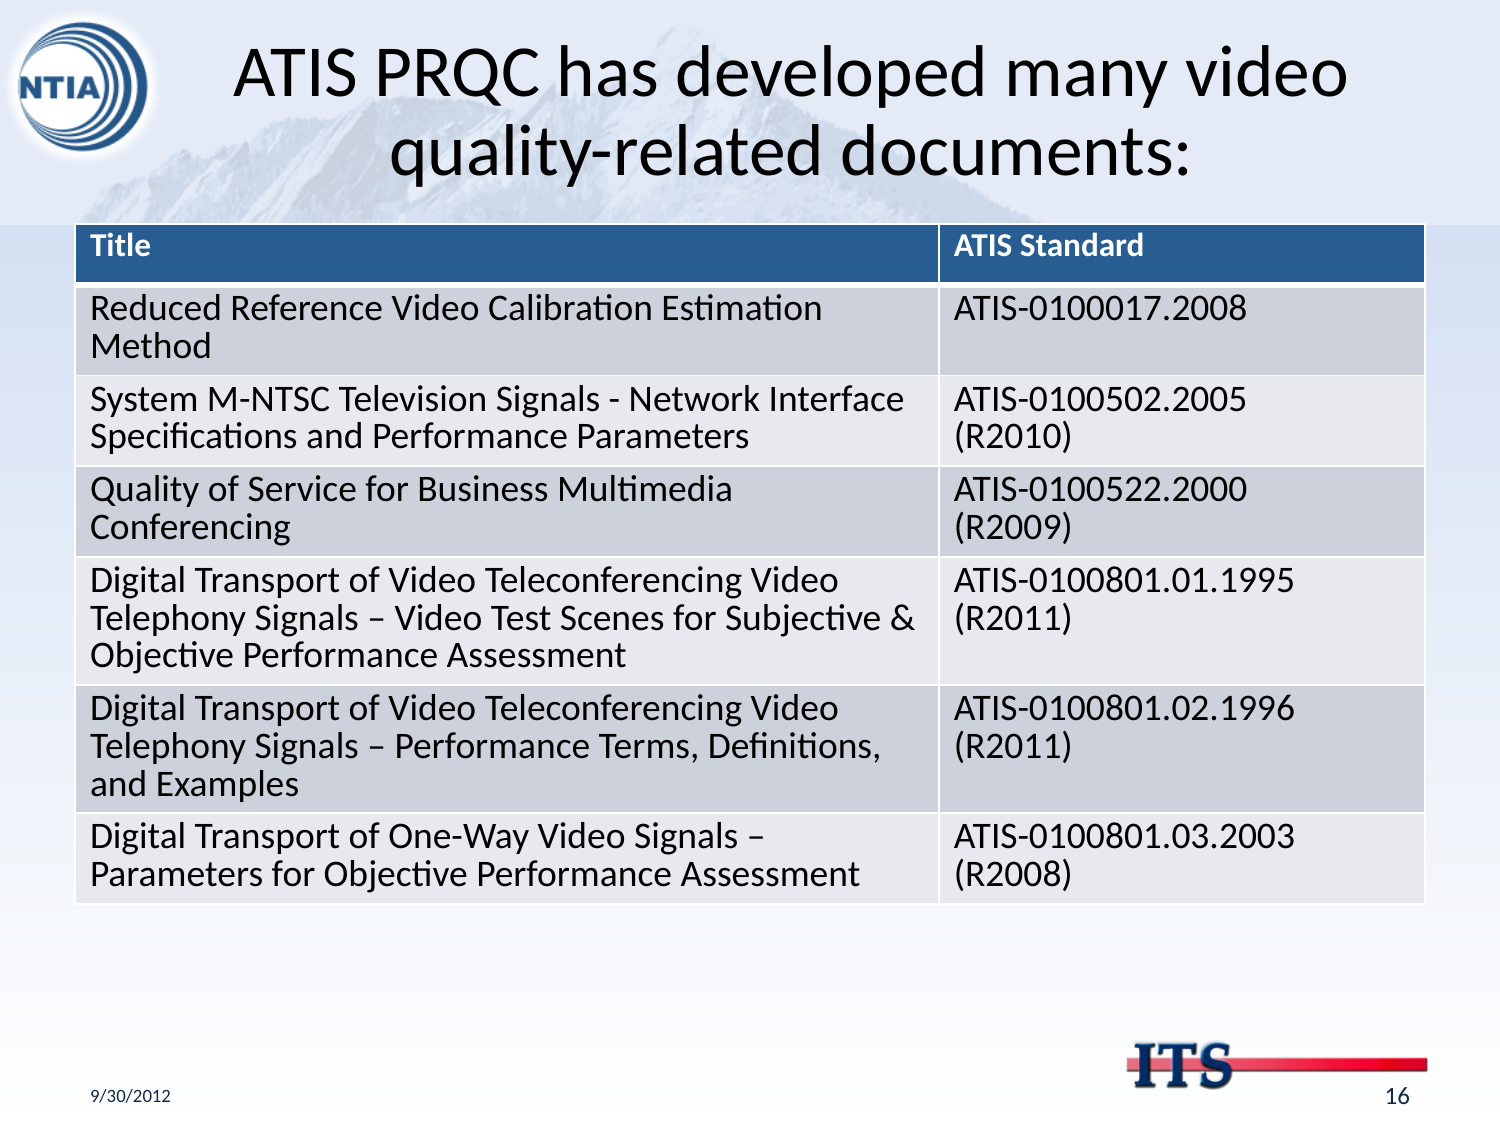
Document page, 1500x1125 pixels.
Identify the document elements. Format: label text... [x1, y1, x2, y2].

table_cell ATIS-0100801.03.2003 (R2008) [940, 814, 1424, 903]
table_header Title [76, 225, 938, 282]
table_header ATIS Standard [940, 225, 1424, 282]
table_cell ATIS-0100801.01.1995 (R2011) [940, 558, 1424, 684]
table_cell Reduced Reference Video Calibration Estimation Method [76, 288, 938, 375]
picture [0, 0, 1500, 225]
table_cell Digital Transport of Video Teleconferencing Video Telephony Signals – Performance Terms, Definitions, and Examples [76, 686, 938, 812]
picture [1126, 1040, 1429, 1090]
table_cell Quality of Service for Business Multimedia Conferencing [76, 467, 938, 556]
table_cell System M-NTSC Television Signals - Network Interface Specifications and Performance Parameters [76, 376, 938, 465]
slide_number 15 [1087, 1065, 1425, 1125]
table_cell Digital Transport of One-Way Video Signals – Parameters for Objective Performance Assessment [76, 814, 938, 903]
table_cell Digital Transport of Video Teleconferencing Video Telephony Signals – Video Test Scenes for Subjective & Objective Performance Assessment [76, 558, 938, 684]
table_cell ATIS-0100801.02.1996 (R2011) [940, 686, 1424, 812]
table_cell ATIS-0100502.2005 (R2010) [940, 376, 1424, 465]
table_cell ATIS-0100522.2000 (R2009) [940, 467, 1424, 556]
title ATIS PRQC has developed many video quality-related documents: [116, 24, 1467, 200]
table_cell ATIS-0100017.2008 [940, 288, 1424, 375]
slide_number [75, 1065, 413, 1125]
